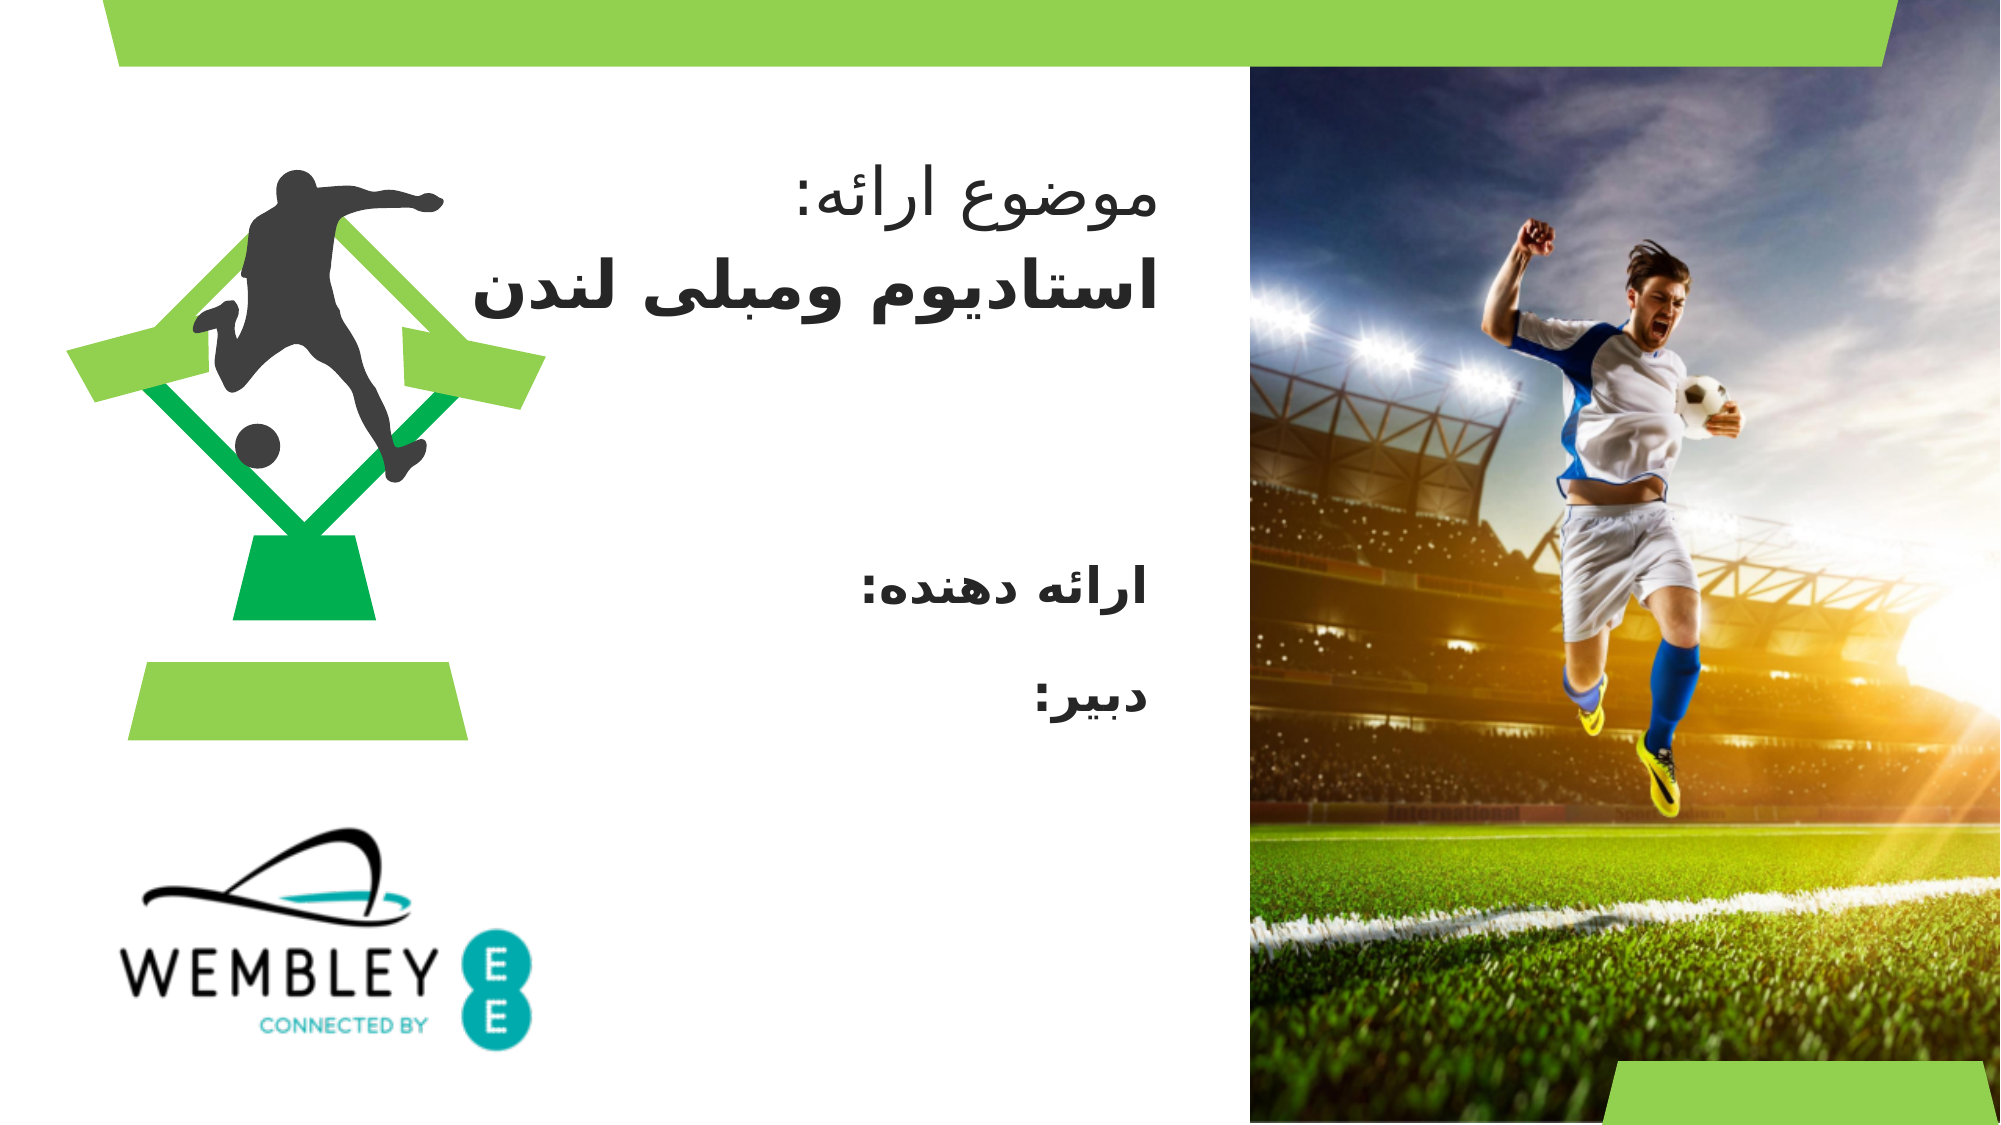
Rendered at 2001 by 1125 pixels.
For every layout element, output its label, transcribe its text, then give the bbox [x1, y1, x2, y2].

text_box موضوع ارائه: استادیوم ومبلی لندن [113, 141, 1176, 329]
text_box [71, 169, 542, 741]
picture [113, 818, 542, 1062]
text_box [101, 0, 1250, 68]
picture [1250, 0, 2000, 1123]
text_box دبیر: [579, 654, 1164, 730]
text_box ارائه دهنده: [579, 545, 1164, 621]
